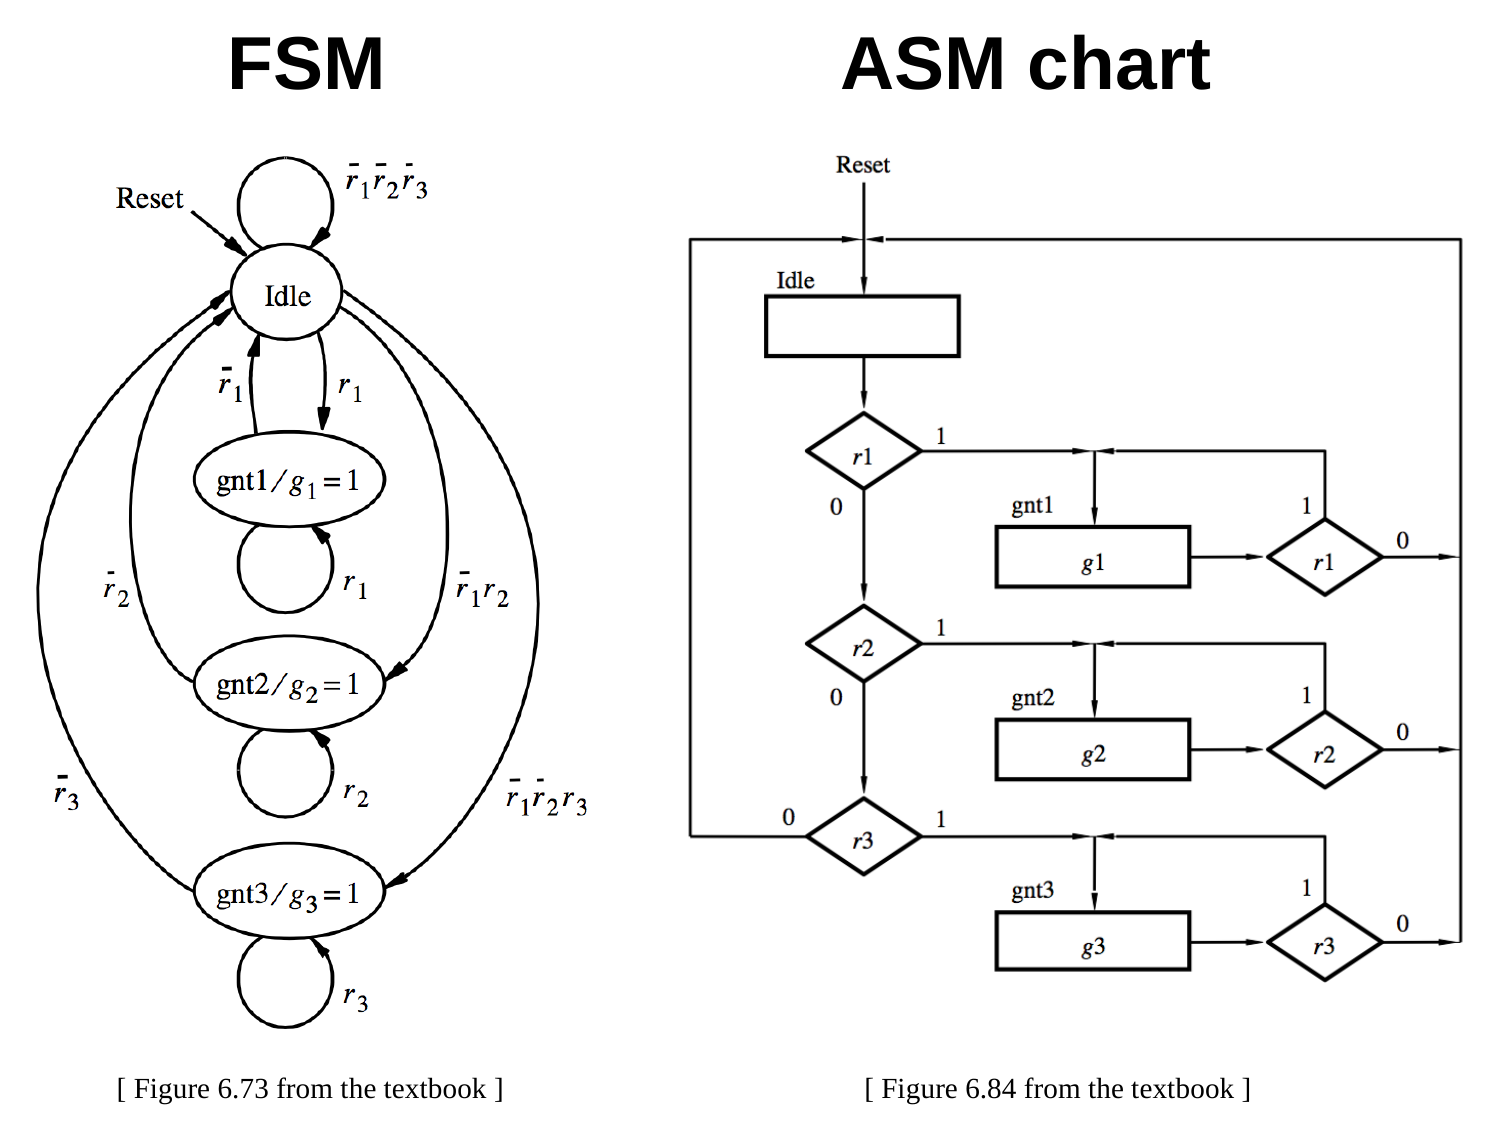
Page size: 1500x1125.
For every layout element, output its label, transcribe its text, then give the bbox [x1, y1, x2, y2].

text_box FSM ASM chart [97, 3, 1343, 116]
picture [678, 147, 1479, 988]
text_box [ Figure 6.73 from the textbook ] [101, 1062, 520, 1113]
text_box [ Figure 6.84 from the textbook ] [849, 1062, 1267, 1113]
picture [9, 147, 597, 1034]
